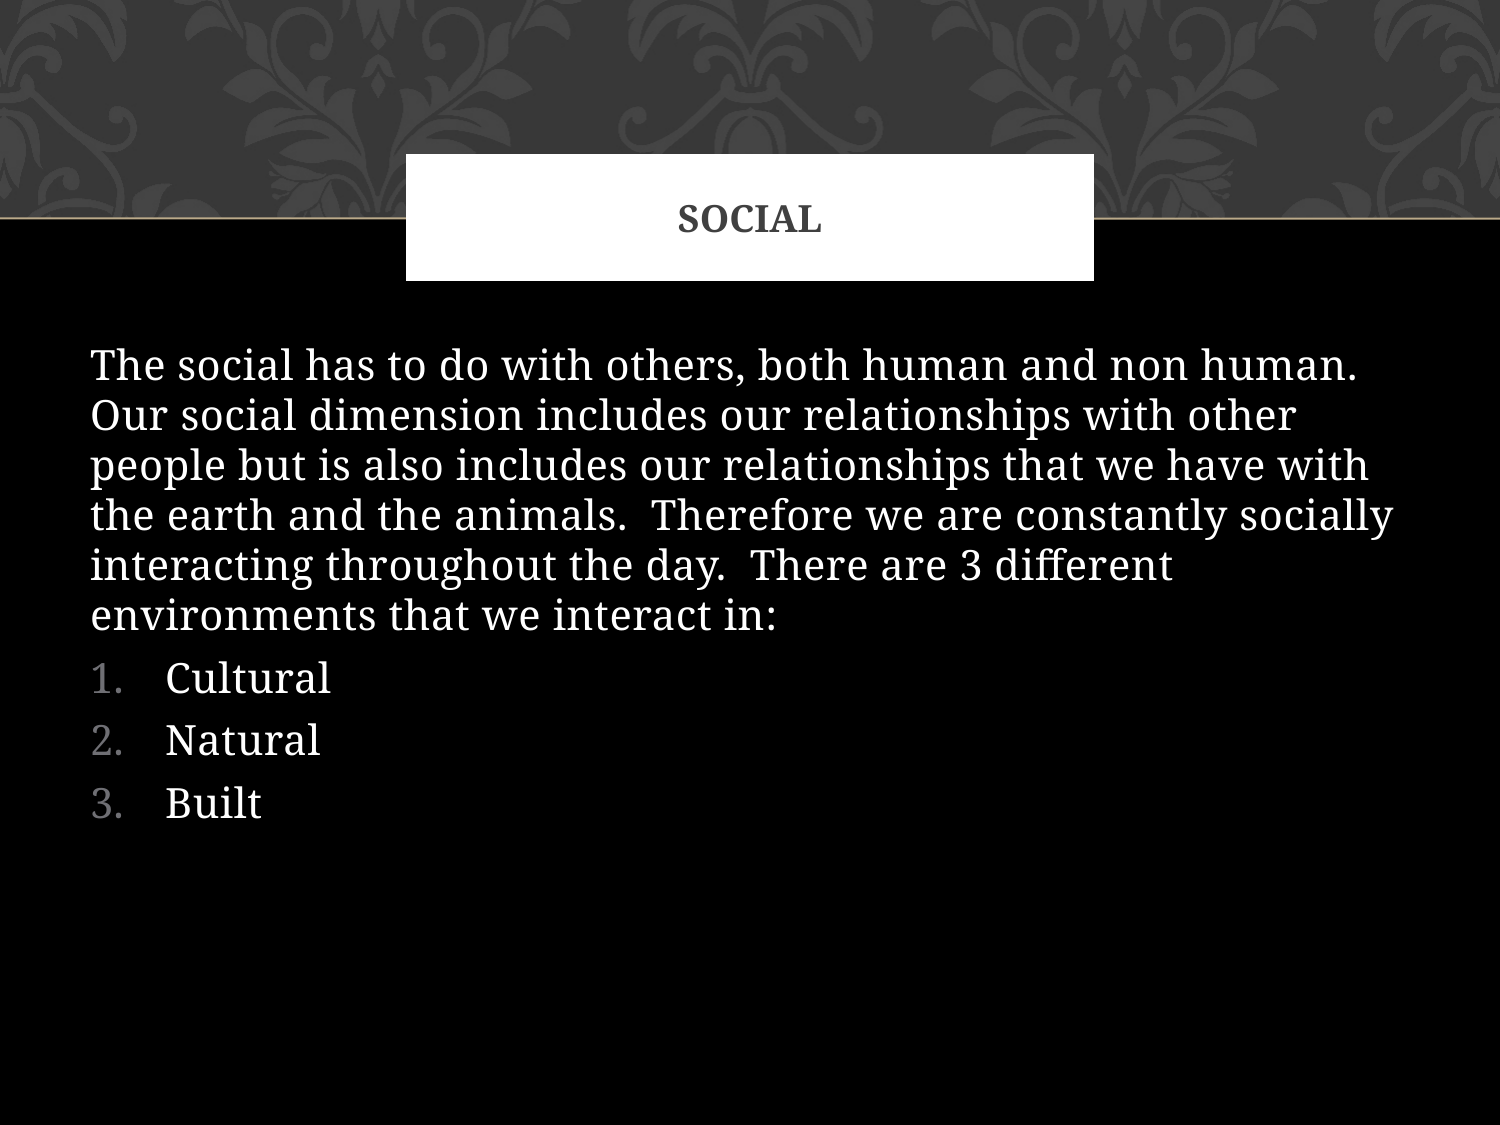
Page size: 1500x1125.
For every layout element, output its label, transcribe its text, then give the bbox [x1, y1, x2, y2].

title SOCIAL [406, 154, 1094, 281]
list The social has to do with others, both human and non human. Our social dimension includes our relationships with other people but is also includes our relationships that we have with the earth and the animals. Therefore we are constantly socially interacting throughout the day. There are 3 different environments that we interact in: Cultural Natural Built [75, 331, 1425, 1000]
